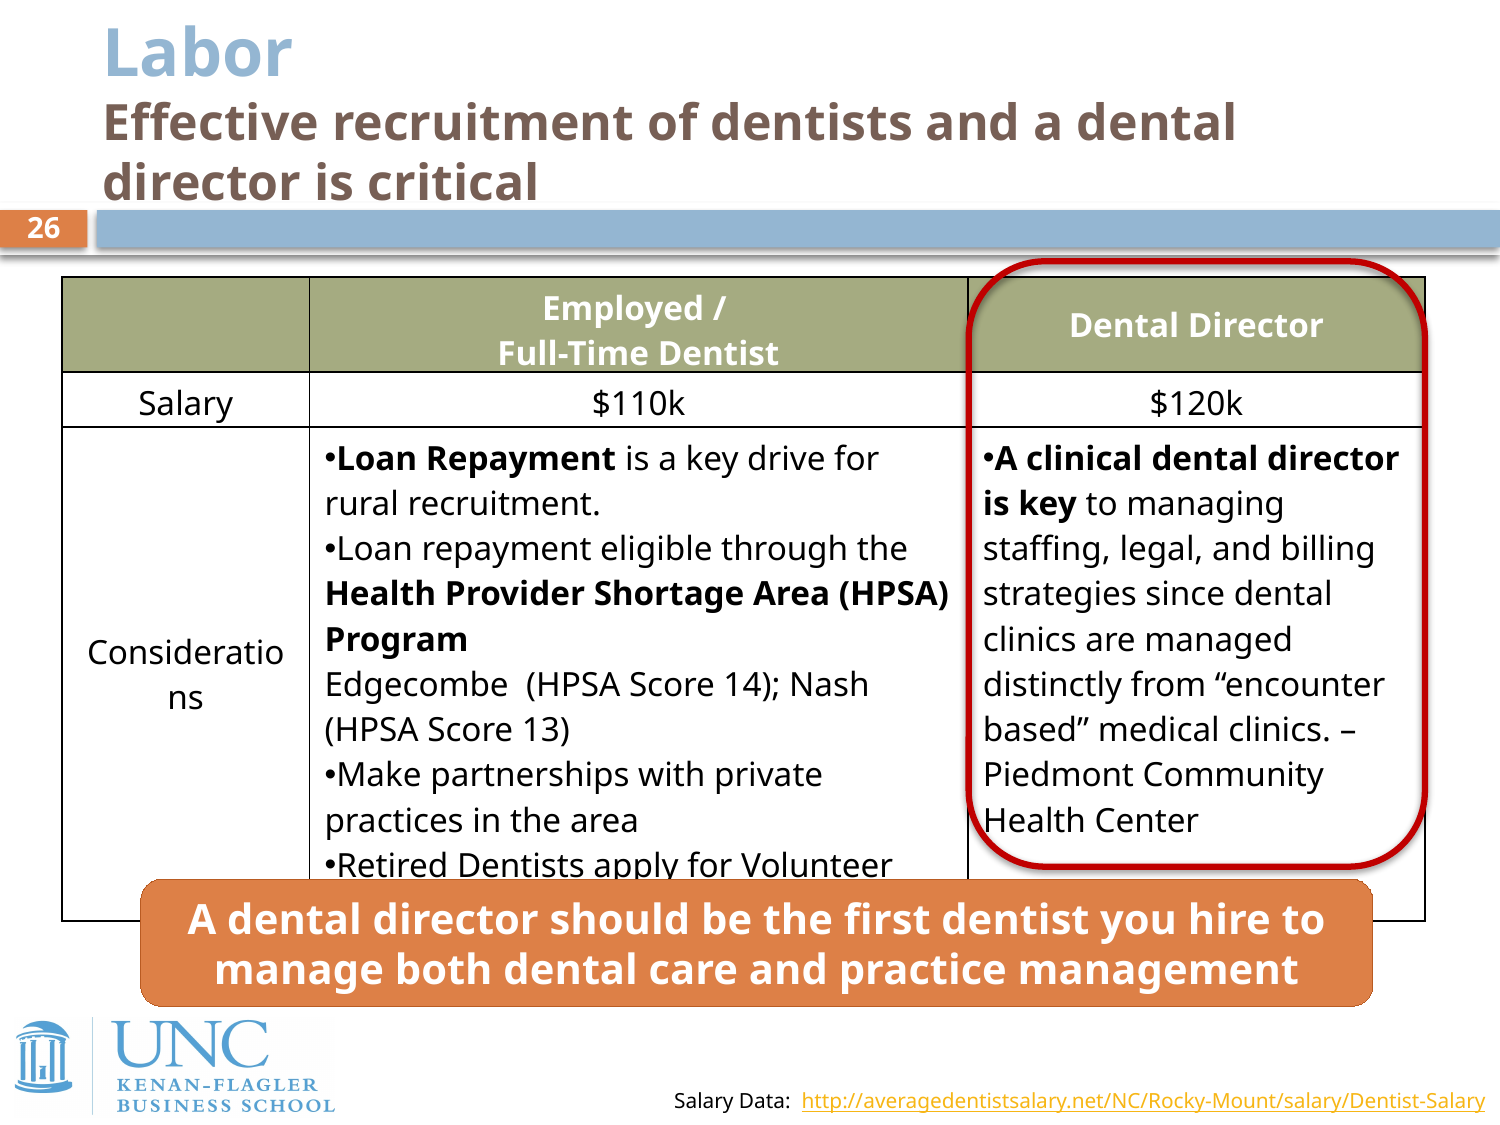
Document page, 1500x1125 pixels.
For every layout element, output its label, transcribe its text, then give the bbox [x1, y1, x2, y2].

text_box A dental director should be the first dentist you hire to manage both dental care and practice management [140, 879, 1373, 1007]
table_cell Salary [63, 373, 309, 426]
slide_number 26 [0, 208, 88, 249]
table_cell Loan Repayment is a key drive for rural recruitment. Loan repayment eligible through the Health Provider Shortage Area (HPSA) Program Edgecombe (HPSA Score 14); Nash (HPSA Score 13) Make partnerships with private practices in the area Retired Dentists apply for Volunteer permit (if NC licensed and retired in last 5 years) [310, 428, 967, 879]
table_cell A clinical dental director is key to managing staffing, legal, and billing strategies since dental clinics are managed distinctly from “encounter based” medical clinics. – Piedmont Community Health Center [969, 828, 1424, 920]
table_header [63, 278, 309, 371]
text_box [967, 260, 1426, 868]
table_cell $110k [310, 373, 962, 426]
text_box Salary Data: http://averagedentistsalary.net/NC/Rocky-Mount/salary/Dentist-Salary [423, 1080, 1500, 1124]
table_header Dental Director [969, 278, 993, 309]
table_header Employed / Full-Time Dentist [310, 278, 967, 371]
table_header Dental Director [1400, 278, 1424, 309]
picture [14, 1017, 335, 1118]
table_cell Considerations [63, 428, 309, 920]
title Labor Effective recruitment of dentists and a dental director is critical [87, 38, 1425, 182]
